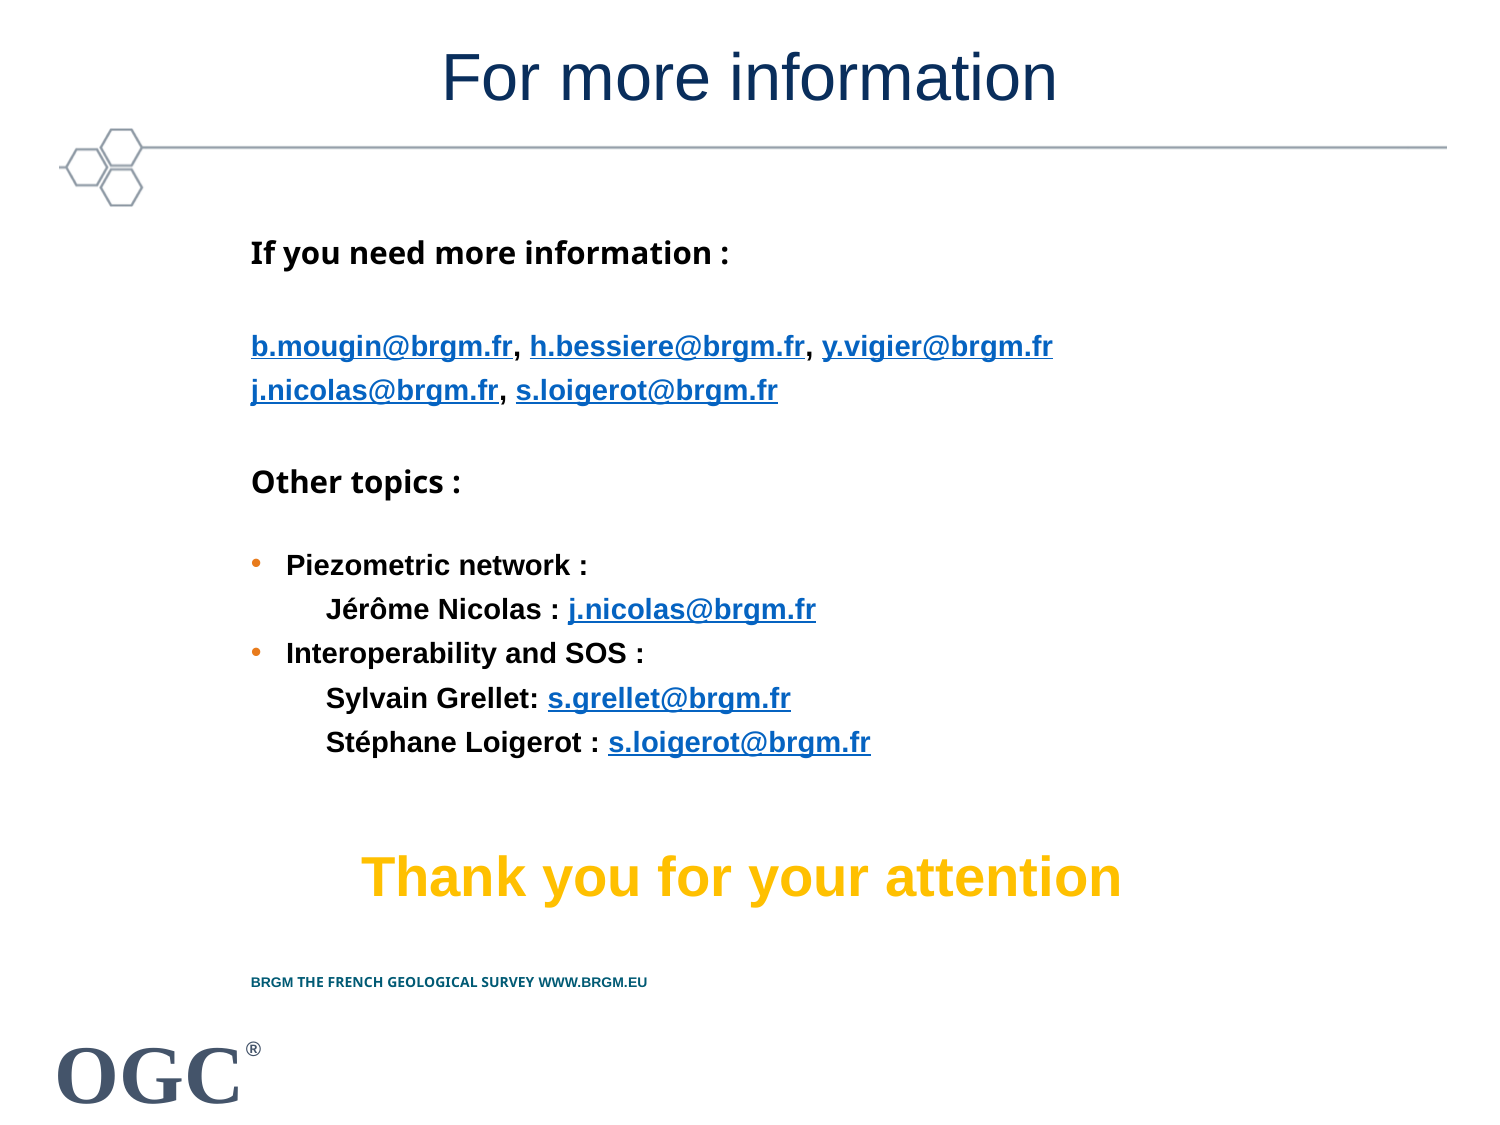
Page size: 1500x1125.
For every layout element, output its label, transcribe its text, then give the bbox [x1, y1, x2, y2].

title For more information [37, 22, 1463, 136]
text_box Thank you for your attention [349, 803, 1410, 944]
picture [59, 136, 1447, 208]
text_box If you need more information : b.mougin@brgm.fr, h.bessiere@brgm.fr, y.vigier@brgm.fr j.nicolas@brgm.fr, s.loigerot@brgm.fr Other topics : Piezometric network : Jérôme Nicolas : j.nicolas@brgm.fr Interoperability and SOS : Sylvain Grellet: s.grellet@brgm.fr Stéphane Loigerot : s.loigerot@brgm.fr [236, 225, 1375, 984]
text_box BRGM THE FRENCH GEOLOGICAL SURVEY WWW.BRGM.EU [236, 966, 700, 998]
